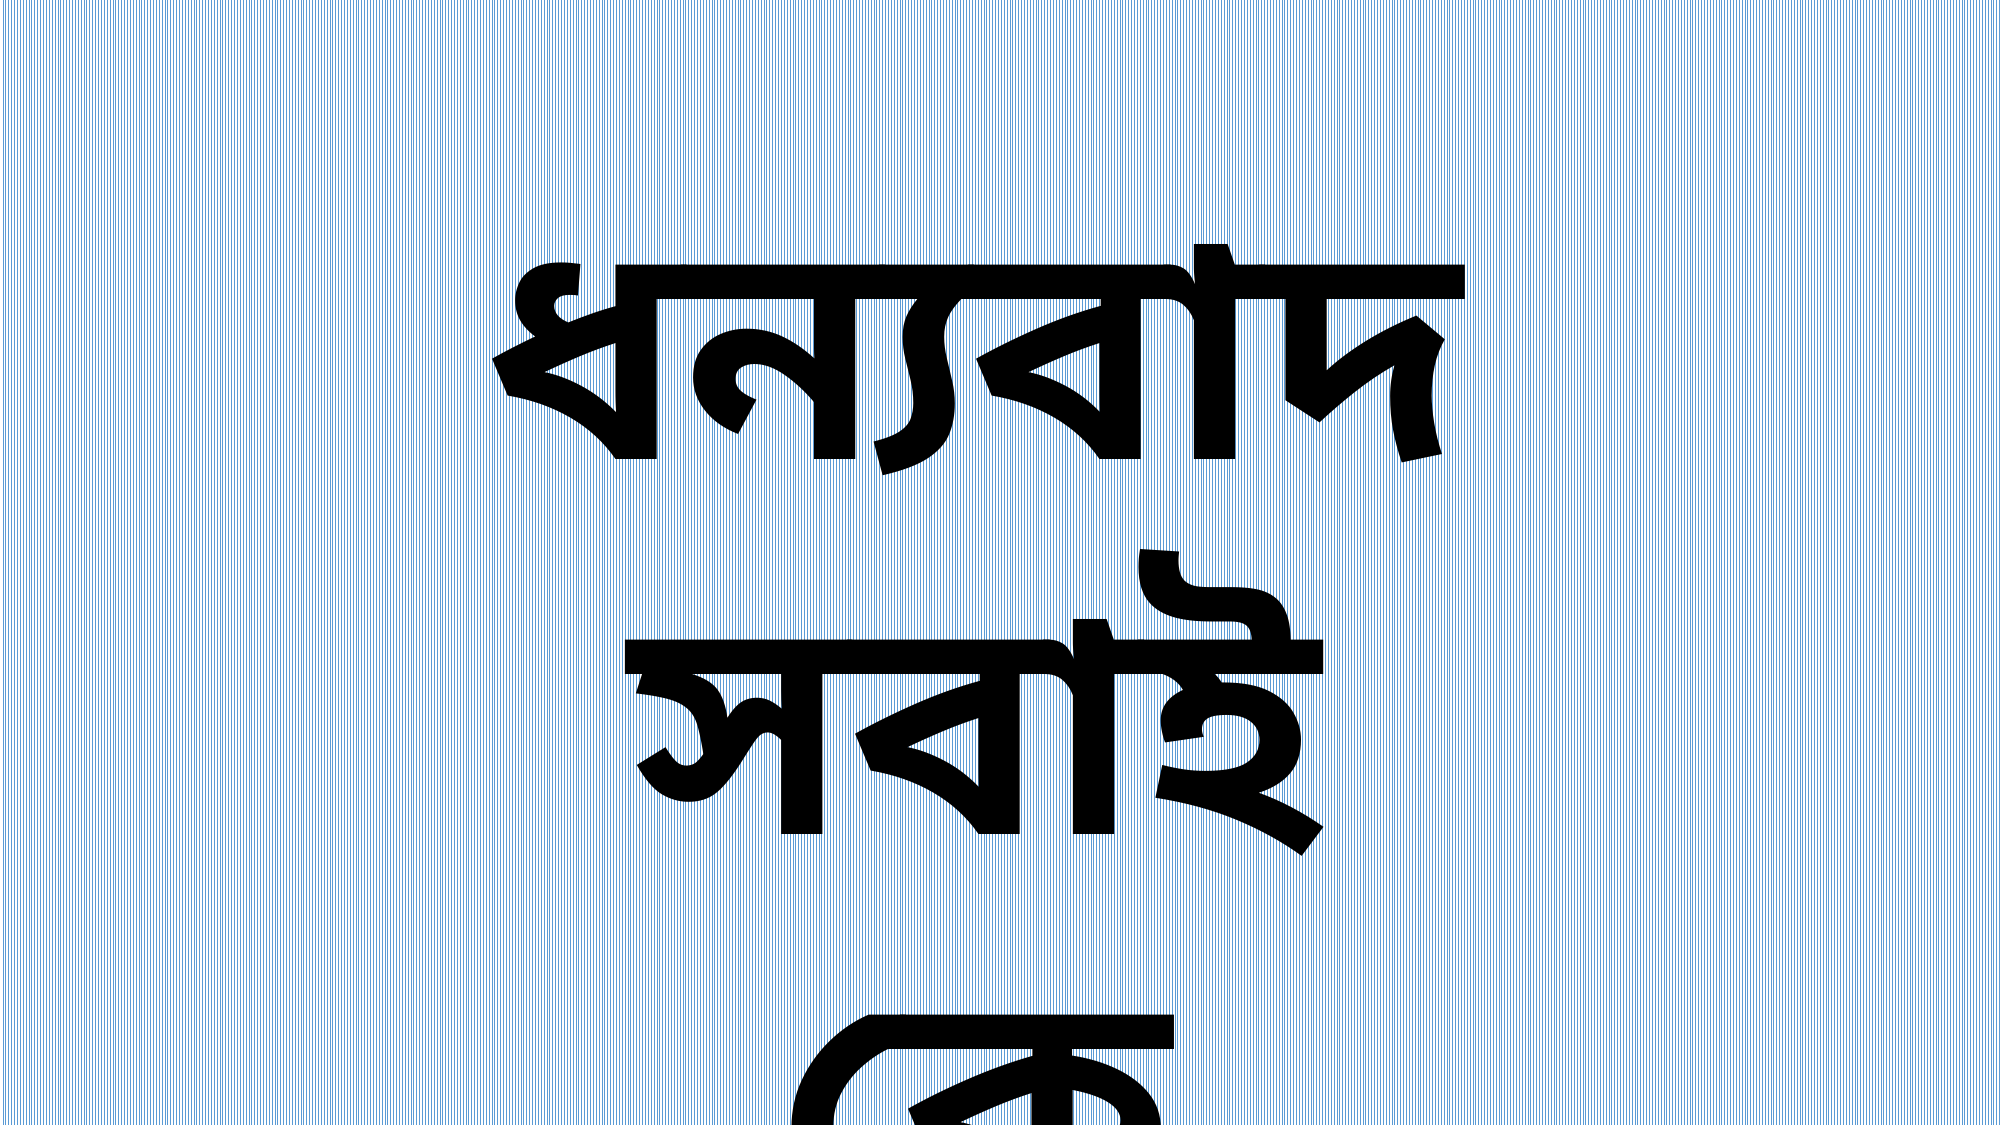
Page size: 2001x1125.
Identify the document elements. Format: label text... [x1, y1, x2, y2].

text_box ধন্যবাদ সবাইকে [462, 139, 1488, 1125]
